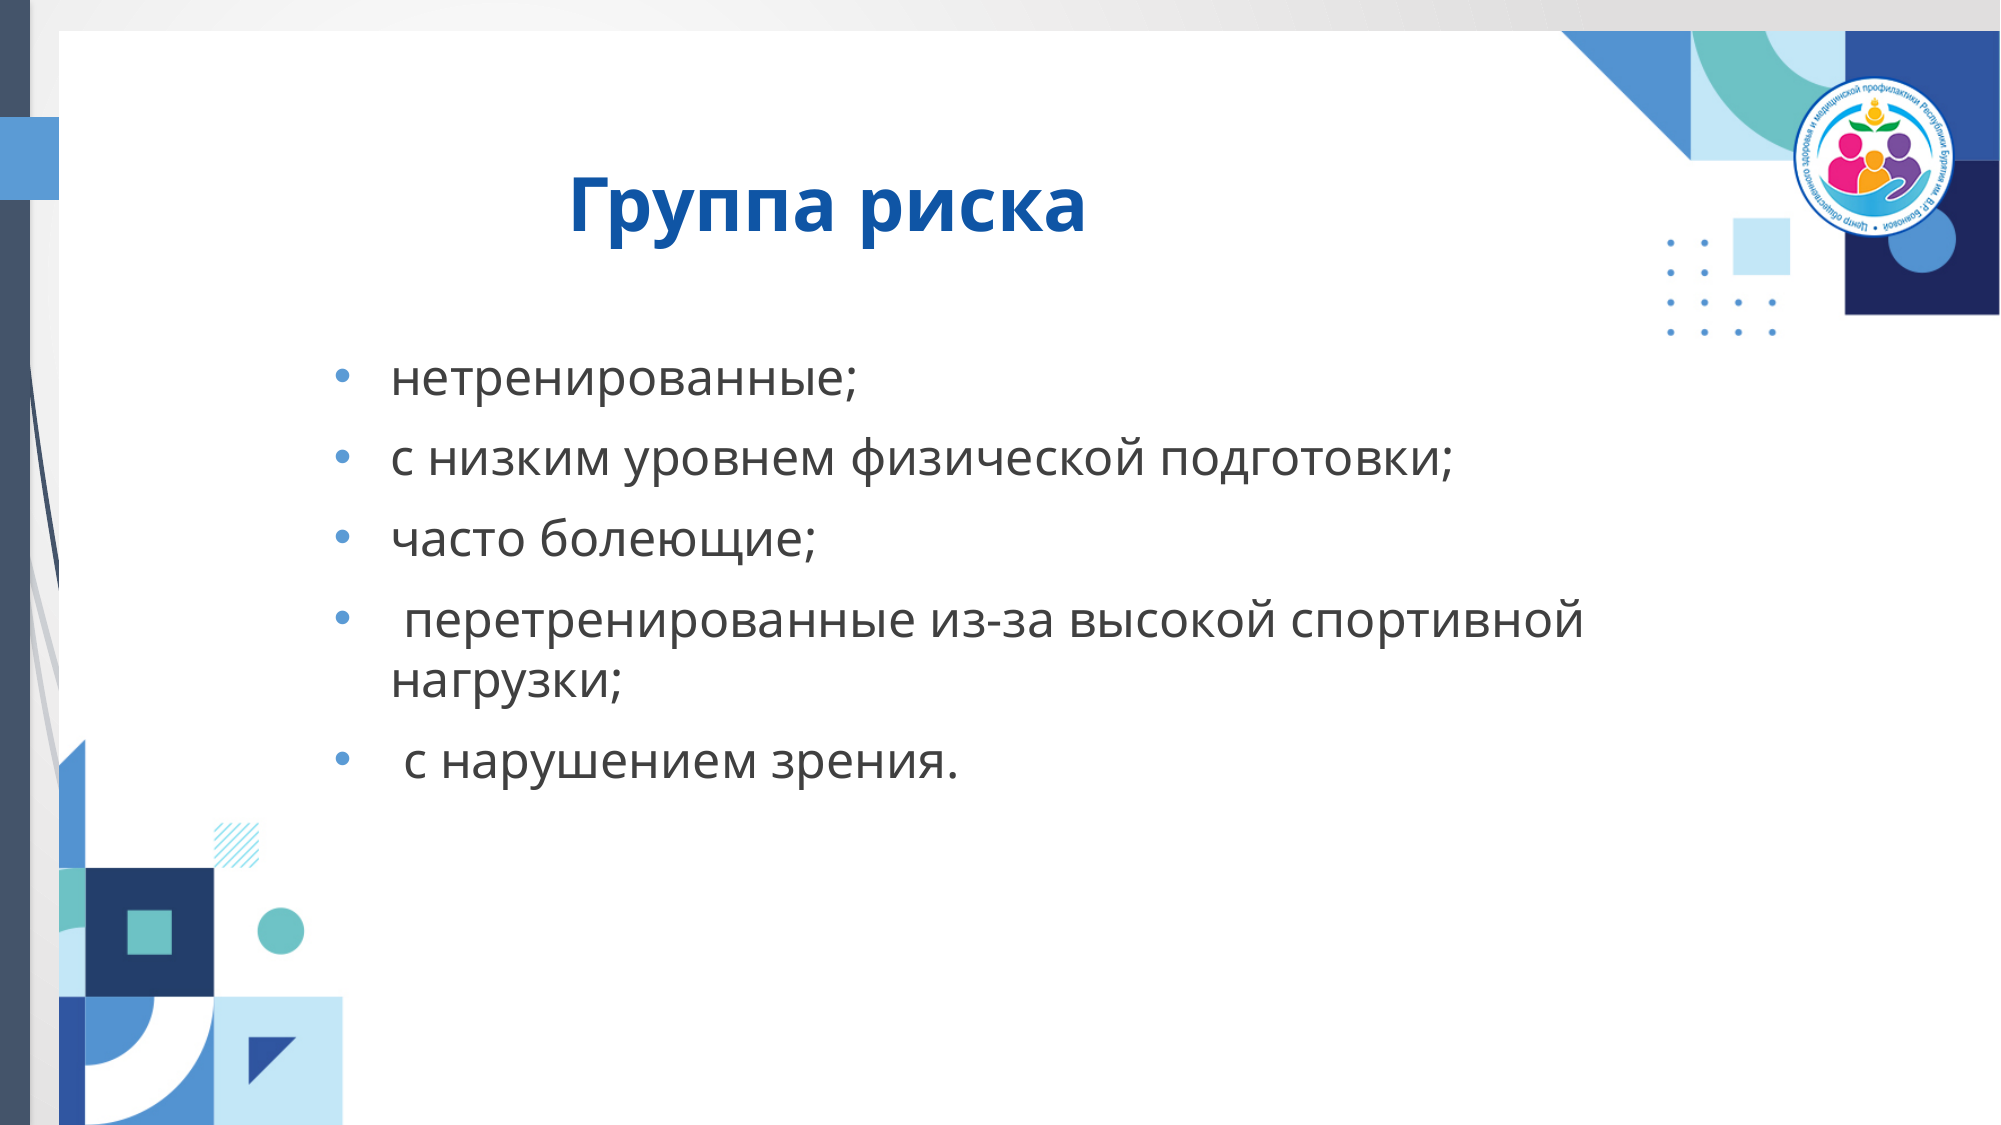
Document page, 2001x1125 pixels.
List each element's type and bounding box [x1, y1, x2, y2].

list [58, 31, 2000, 1125]
